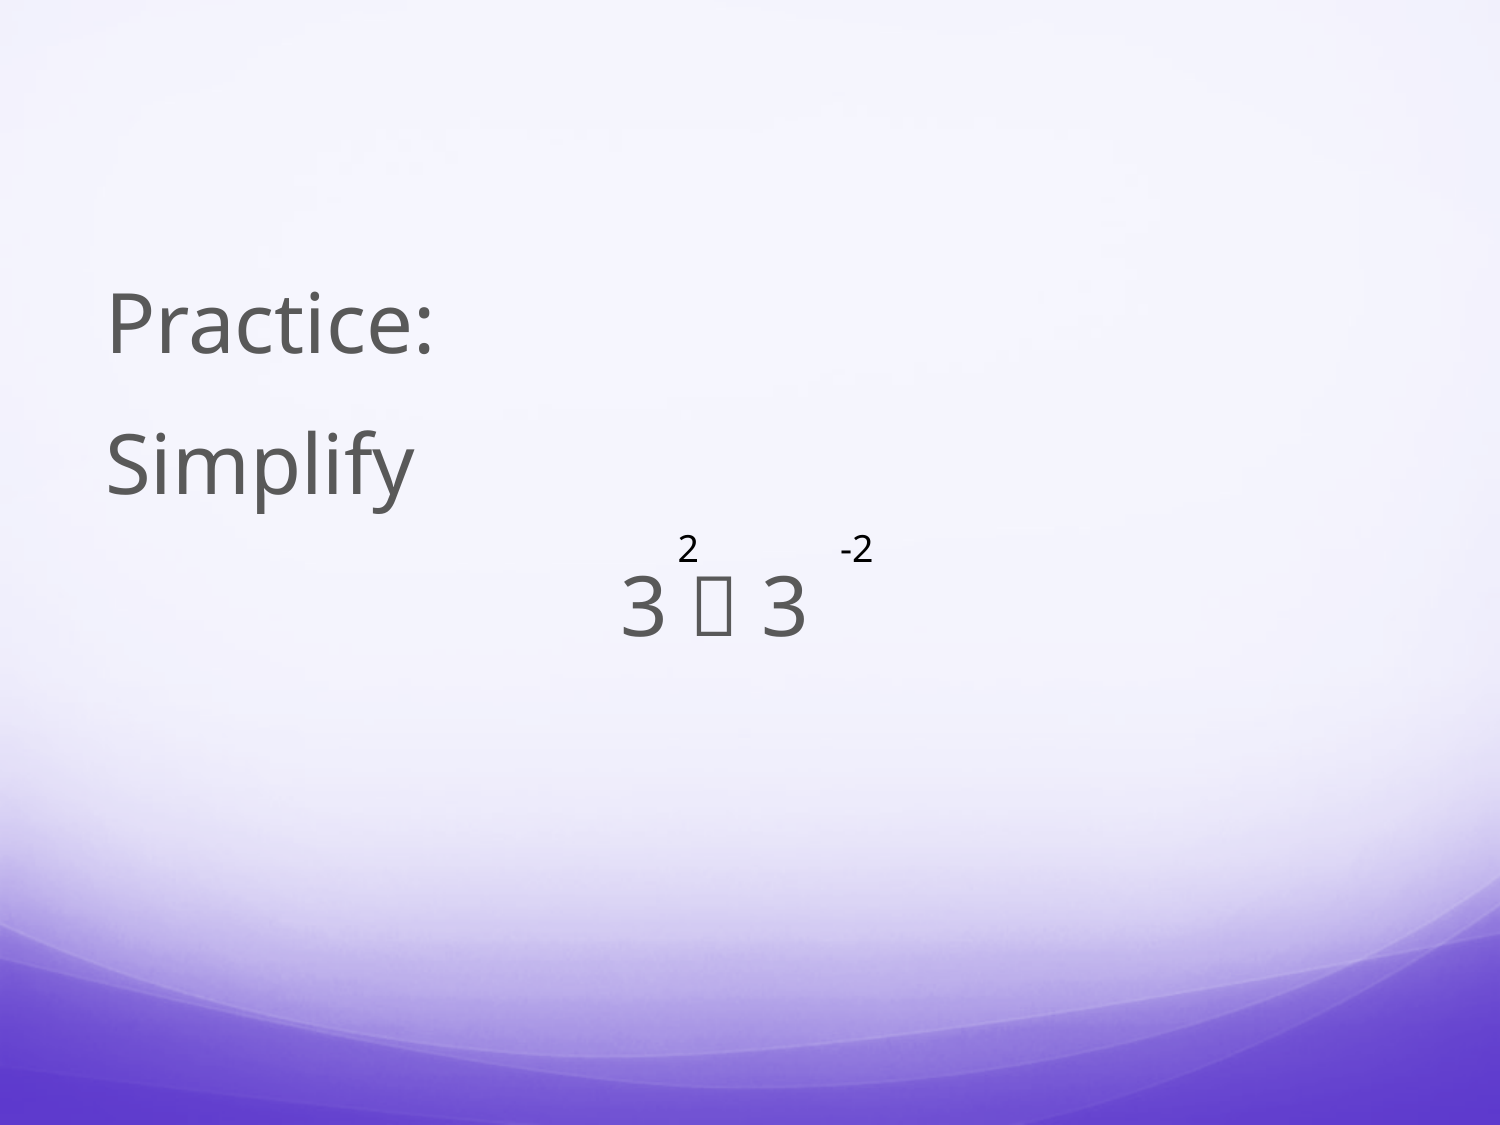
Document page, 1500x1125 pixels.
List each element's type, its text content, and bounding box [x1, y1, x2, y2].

list Practice: Simplify 3  3 [90, 262, 1410, 975]
text_box 2 [663, 517, 715, 578]
text_box -2 [825, 517, 889, 578]
